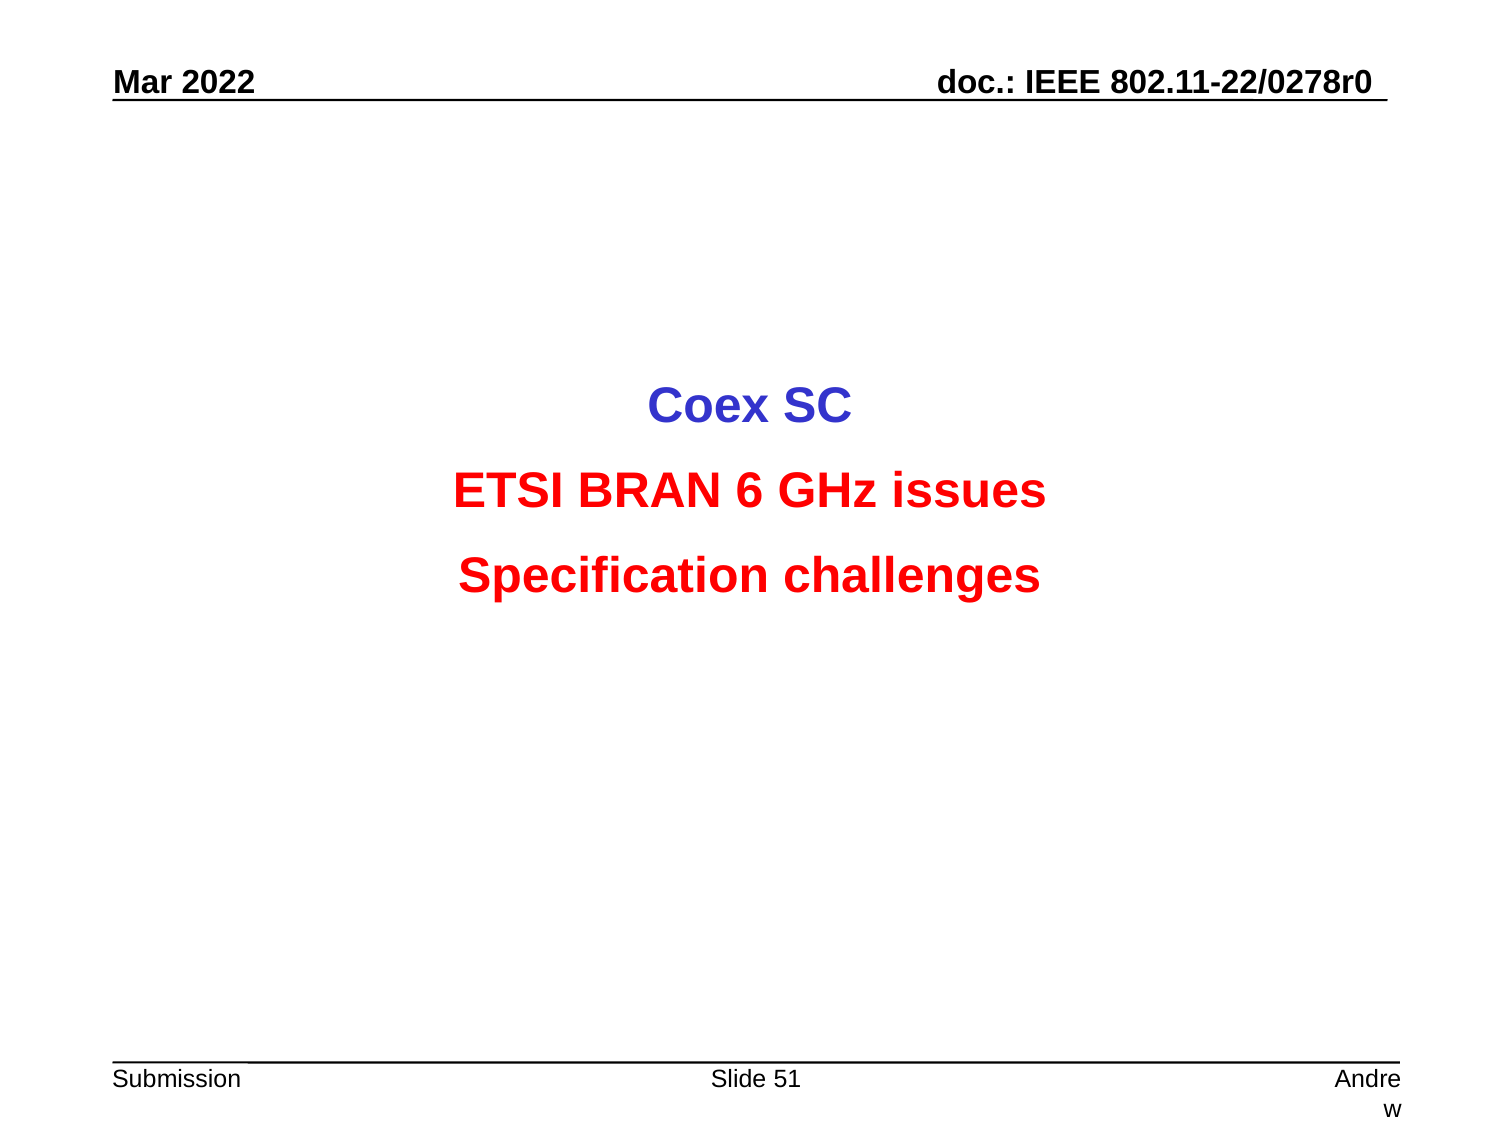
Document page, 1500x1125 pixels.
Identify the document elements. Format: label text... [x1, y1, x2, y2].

list Coex SC ETSI BRAN 6 GHz issues Specification challenges [112, 324, 1388, 650]
footer Andrew Myles, Cisco [1320, 1061, 1402, 1093]
slide_number Slide 51 [709, 1061, 803, 1093]
